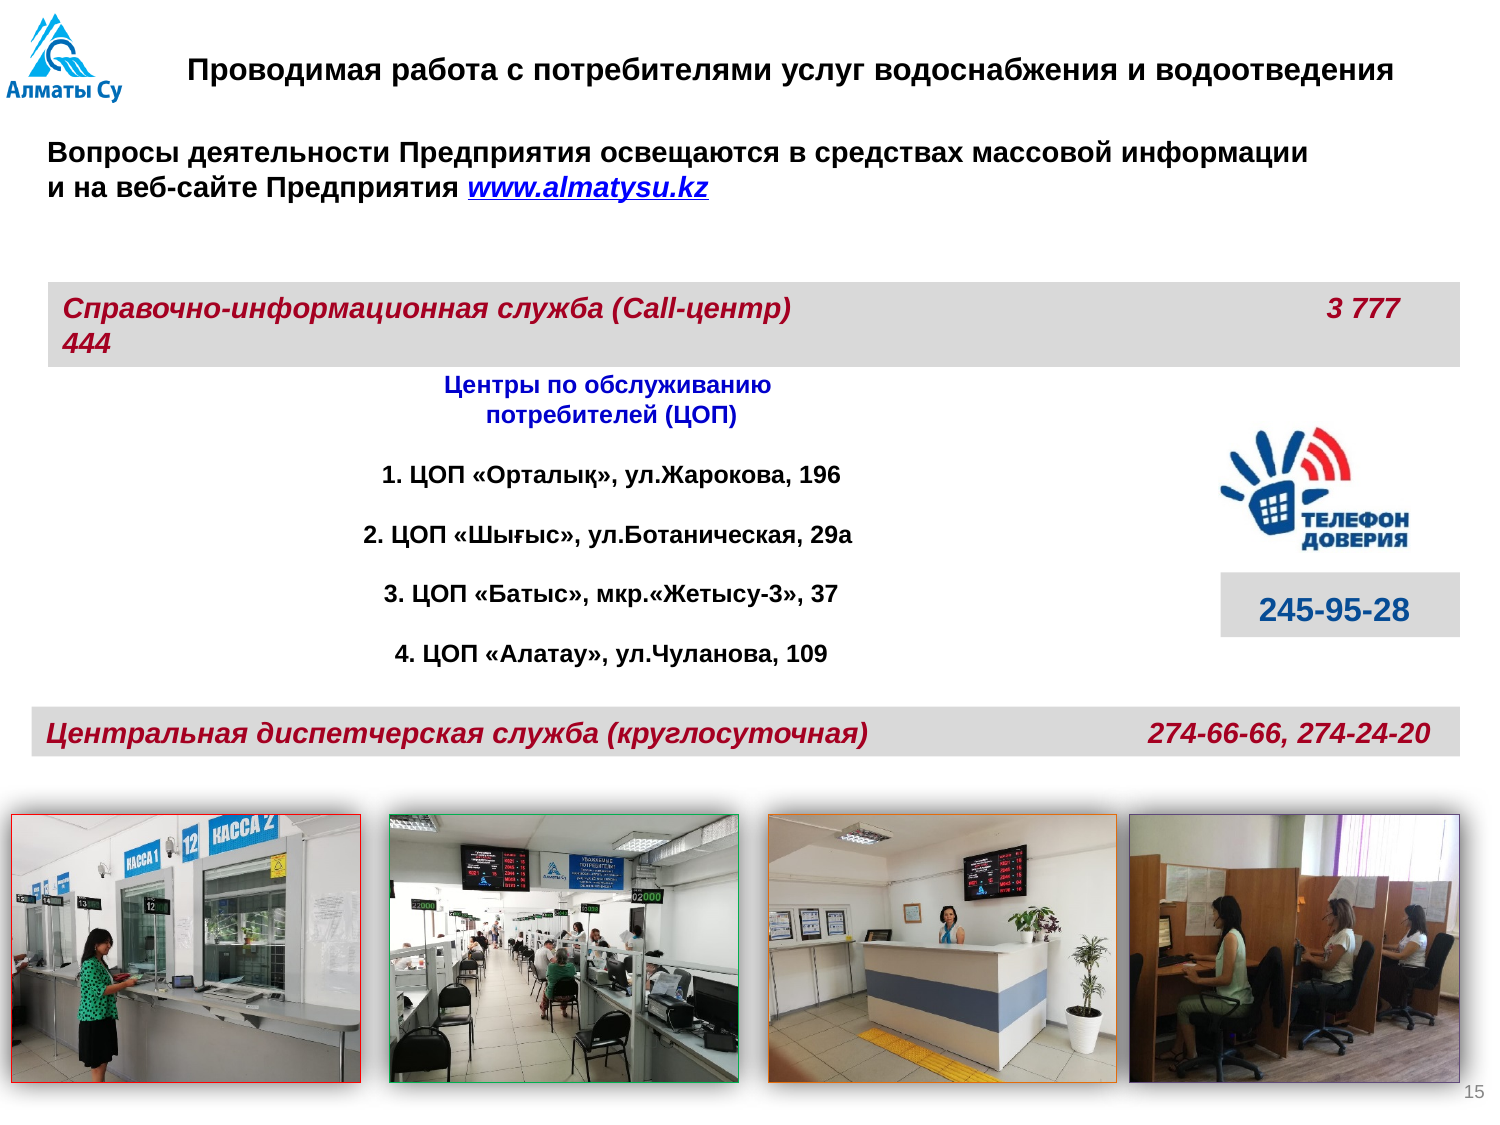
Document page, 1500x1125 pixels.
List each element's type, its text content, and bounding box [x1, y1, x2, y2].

text_box Центральная диспетчерская служба (круглосуточная) 274-66-66, 274-24-20 [31, 706, 1460, 757]
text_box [1218, 421, 1461, 639]
text_box Центры по обслуживанию потребителей (ЦОП) 1. ЦОП «Орталық», ул.Жарокова, 196 2. ЦОП «Шығыс», ул.Ботаническая, 29а 3. ЦОП «Батыс», мкр.«Жетысу-3», 37 4. ЦОП «Алатау», ул.Чуланова, 109 [48, 367, 1176, 676]
picture [1128, 814, 1461, 1083]
picture [11, 814, 361, 1083]
slide_number 15 [1149, 1060, 1500, 1121]
text_box Вопросы деятельности Предприятия освещаются в средствах массовой информации и на веб-сайте Предприятия www.almatysu.kz [32, 125, 1445, 261]
picture [2, 9, 128, 103]
picture [767, 814, 1117, 1083]
title Проводимая работа с потребителями услуг водоснабжения и водоотведения [123, 19, 1459, 117]
picture [389, 814, 739, 1083]
text_box Справочно-информационная служба (Call-центр) 3 777 444 [48, 282, 1460, 367]
